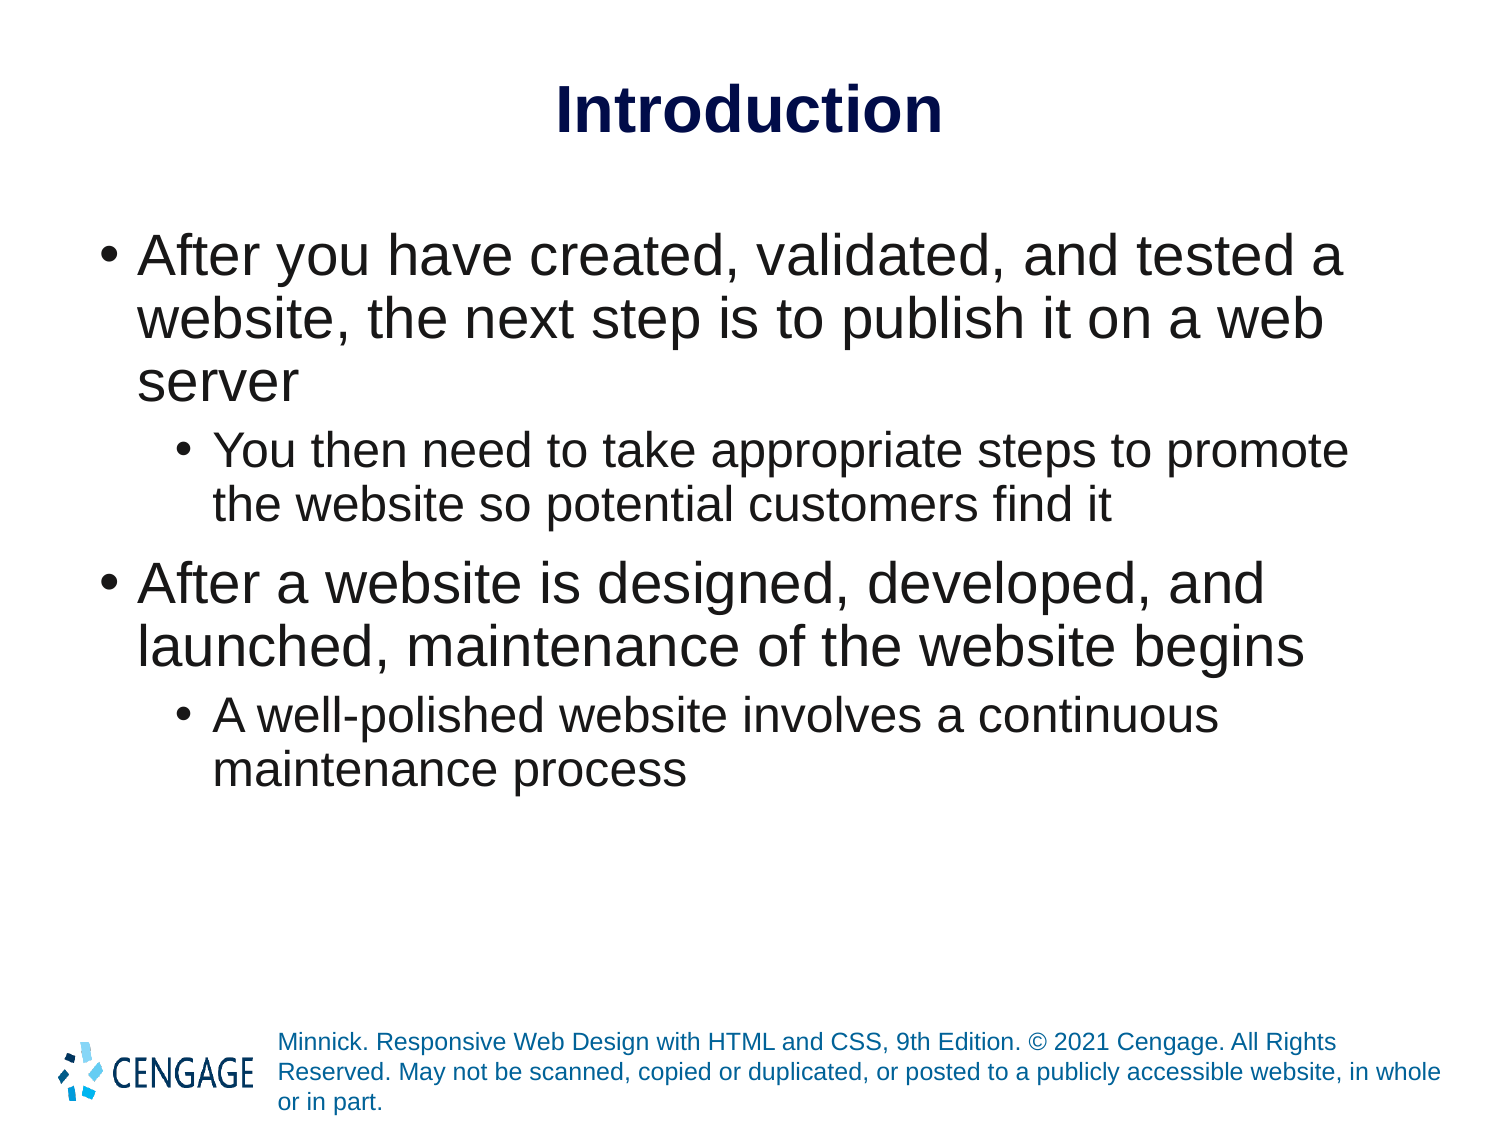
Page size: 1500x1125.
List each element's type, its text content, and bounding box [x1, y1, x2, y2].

list After you have created, validated, and tested a website, the next step is to publish it on a web server You then need to take appropriate steps to promote the website so potential customers find it After a website is designed, developed, and launched, maintenance of the website begins A well-polished website involves a continuous maintenance process [99, 224, 1397, 1024]
footer Minnick. Responsive Web Design with HTML and CSS, 9th Edition. © 2021 Cengage. All Rights Reserved. May not be scanned, copied or duplicated, or posted to a publicly accessible website, in whole or in part. [262, 1040, 1475, 1100]
picture [58, 1042, 253, 1101]
title Introduction [103, 75, 1397, 175]
